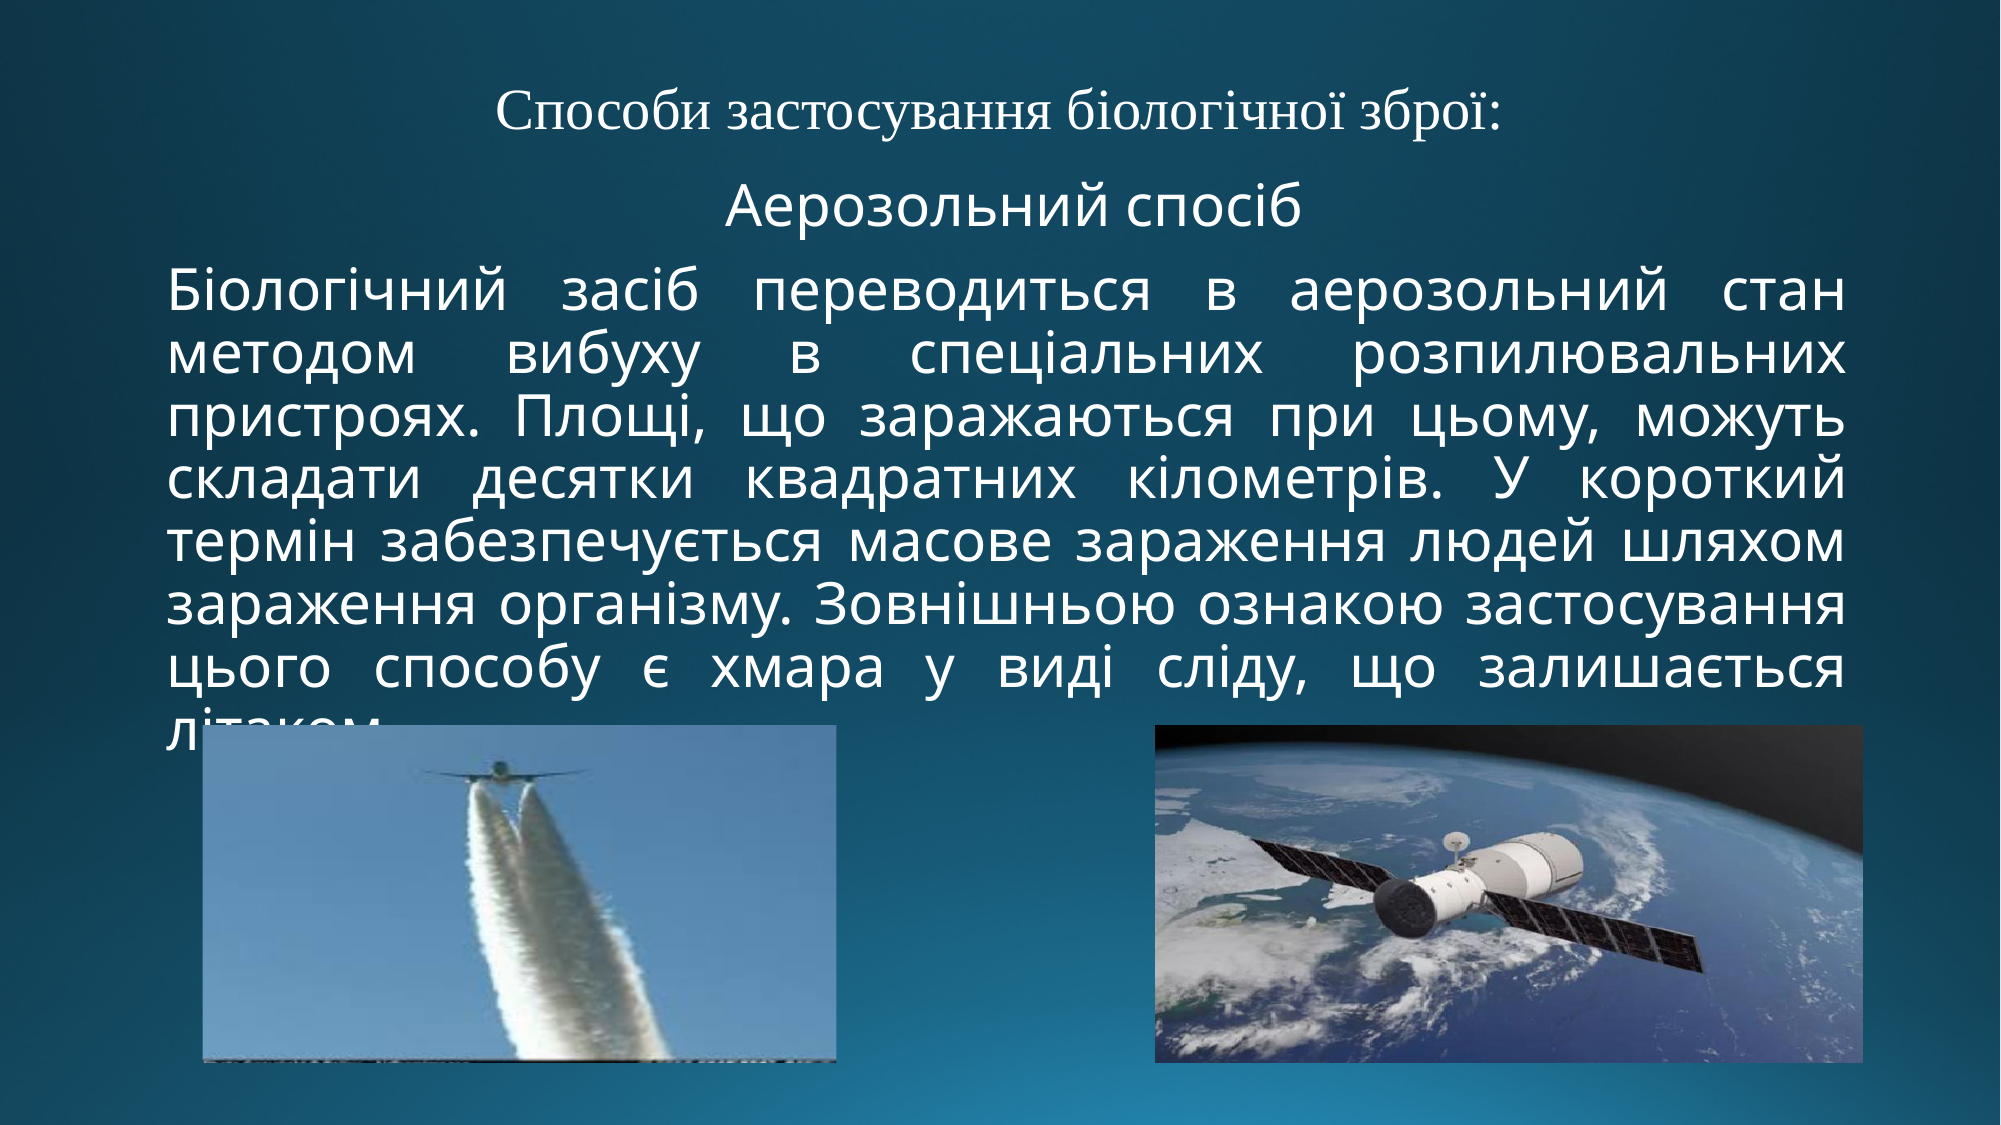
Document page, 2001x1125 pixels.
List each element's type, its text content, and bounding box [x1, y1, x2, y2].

list Аерозольний спосіб Біологічний засіб переводиться в аерозольний стан методом вибуху в спеціальних розпилювальних пристроях. Площі, що заражаються при цьому, можуть складати десятки квадратних кілометрів. У короткий термін забезпечується масове зараження людей шляхом зараження організму. Зовнішньою ознакою застосування цього способу є хмара у виді сліду, що залишається літаком. [151, 168, 1863, 1107]
title Способи застосування біологічної зброї: [137, 59, 1863, 161]
picture [0, 0, 2001, 1125]
